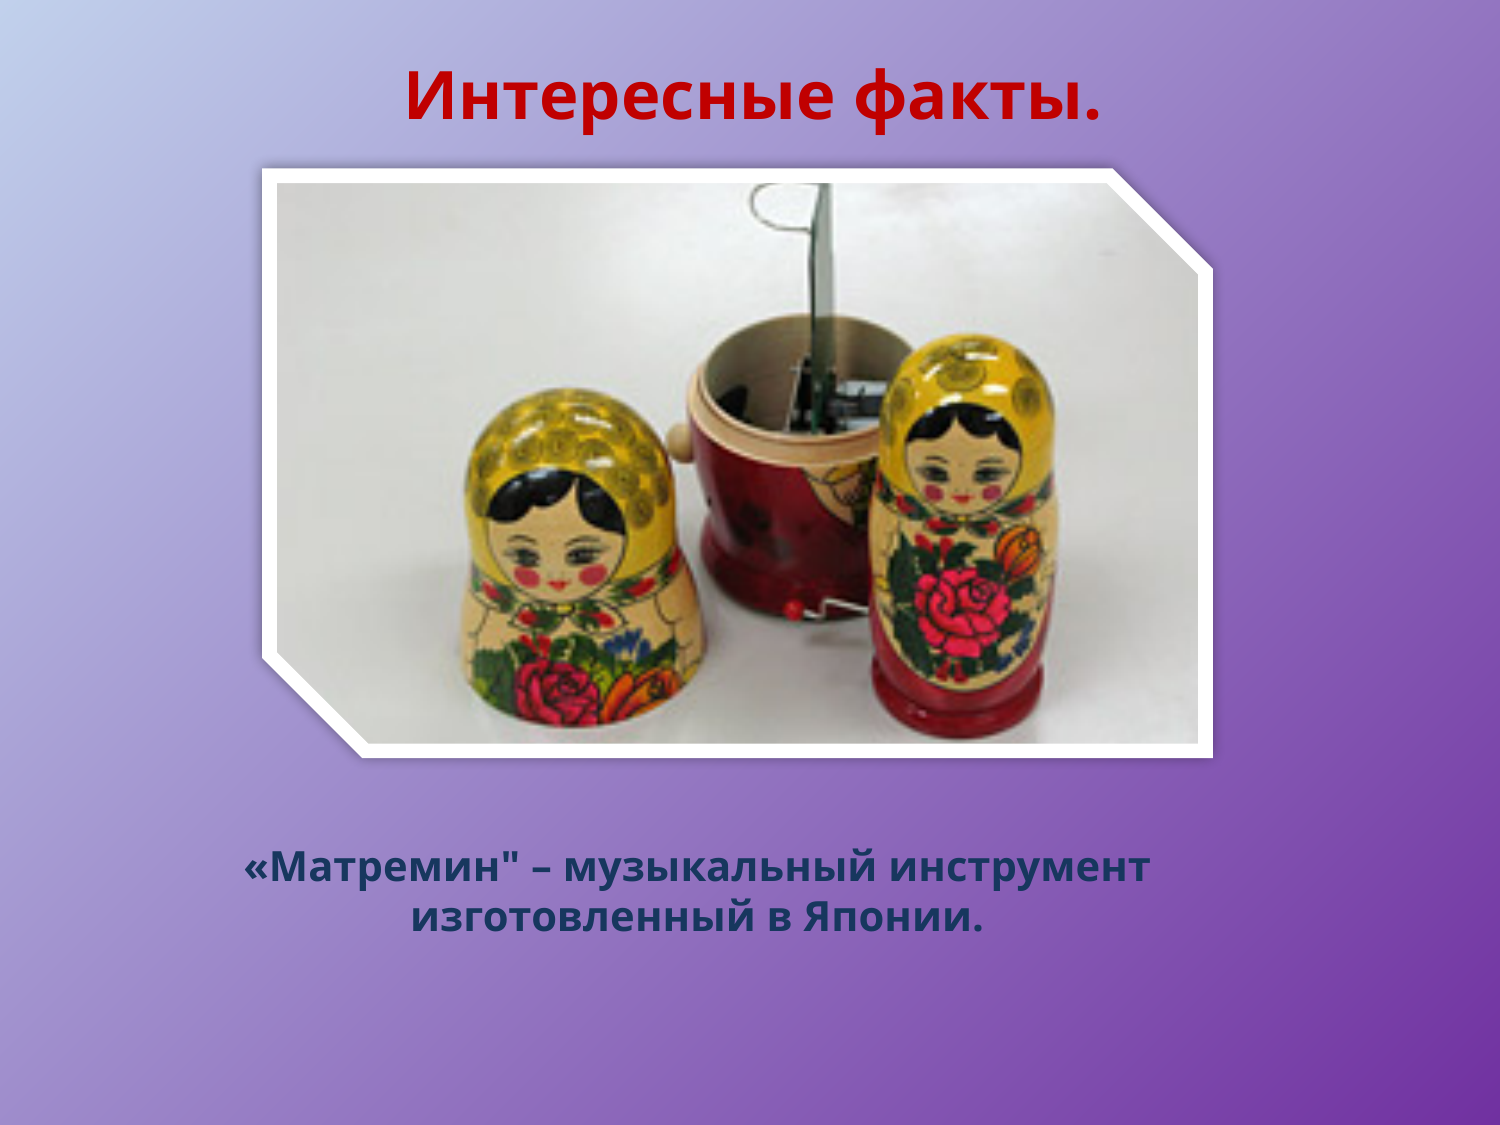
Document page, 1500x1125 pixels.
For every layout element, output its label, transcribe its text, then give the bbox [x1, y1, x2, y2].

title Интересные факты. [82, 45, 1425, 141]
picture [269, 175, 1206, 752]
text_box «Матремин" – музыкальный инструмент изготовленный в Японии. [81, 831, 1313, 947]
